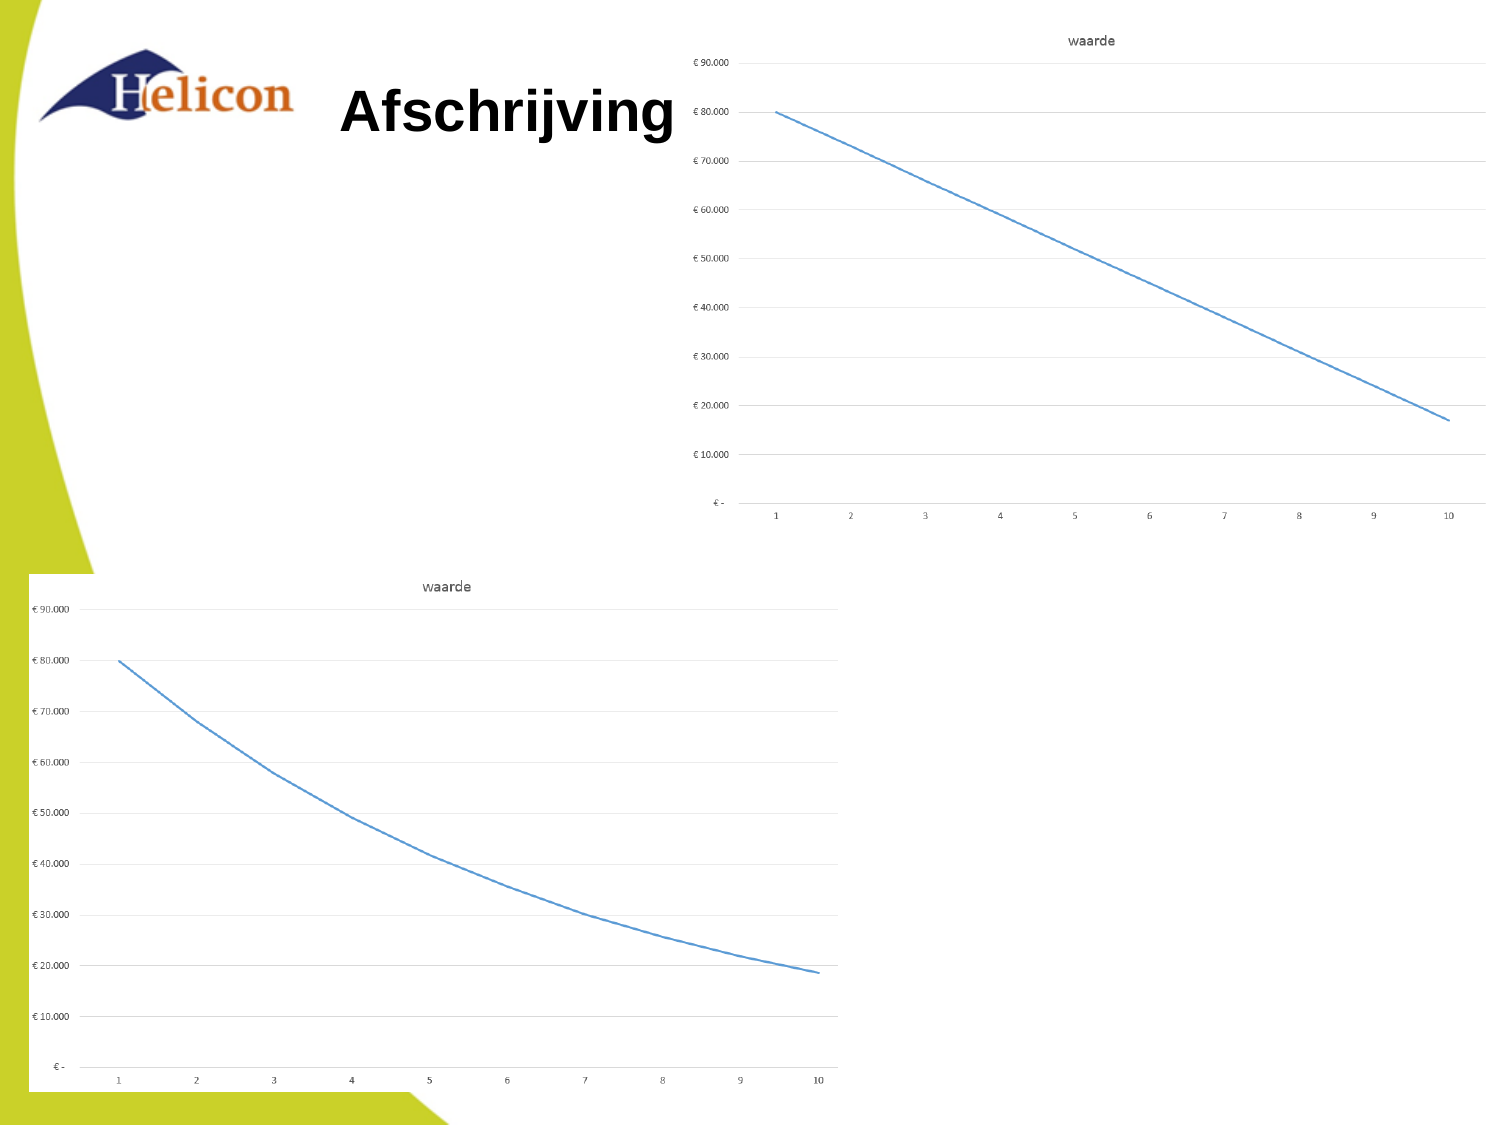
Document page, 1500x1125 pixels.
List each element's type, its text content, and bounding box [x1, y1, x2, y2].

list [687, 30, 1494, 531]
title Afschrijving [324, 54, 682, 161]
picture [0, 0, 1500, 1125]
